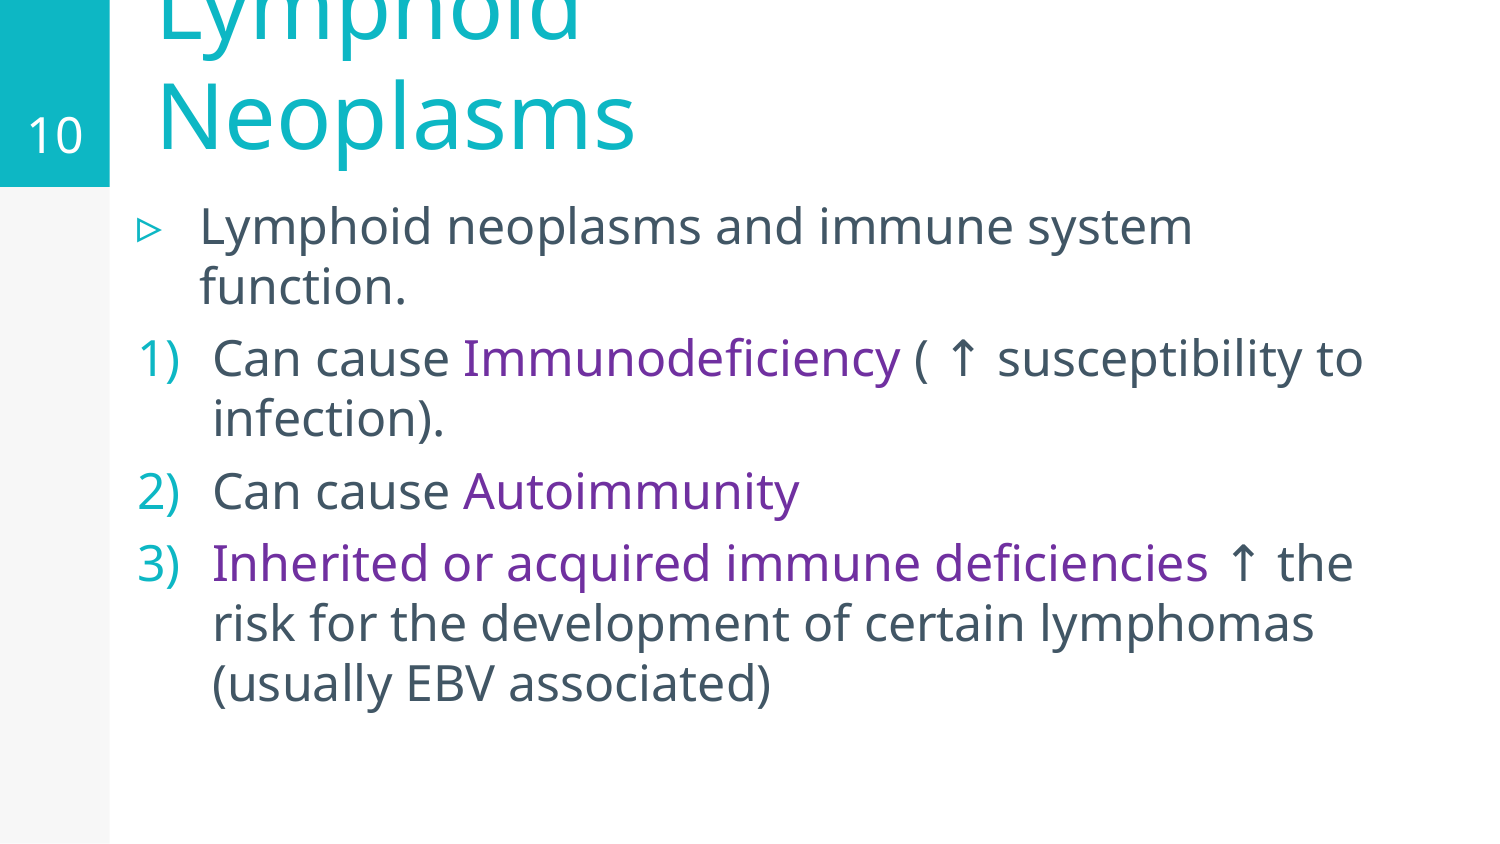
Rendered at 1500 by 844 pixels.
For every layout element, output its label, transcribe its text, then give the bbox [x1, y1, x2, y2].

title Lymphoid Neoplasms [139, 0, 1026, 184]
slide_number 10 [0, 0, 110, 187]
text_box Lymphoid neoplasms and immune system function. Can cause Immunodeficiency ( ↑ susceptibility to infection). Can cause Autoimmunity Inherited or acquired immune deficiencies ↑ the risk for the development of certain lymphomas (usually EBV associated) [109, 186, 1428, 720]
